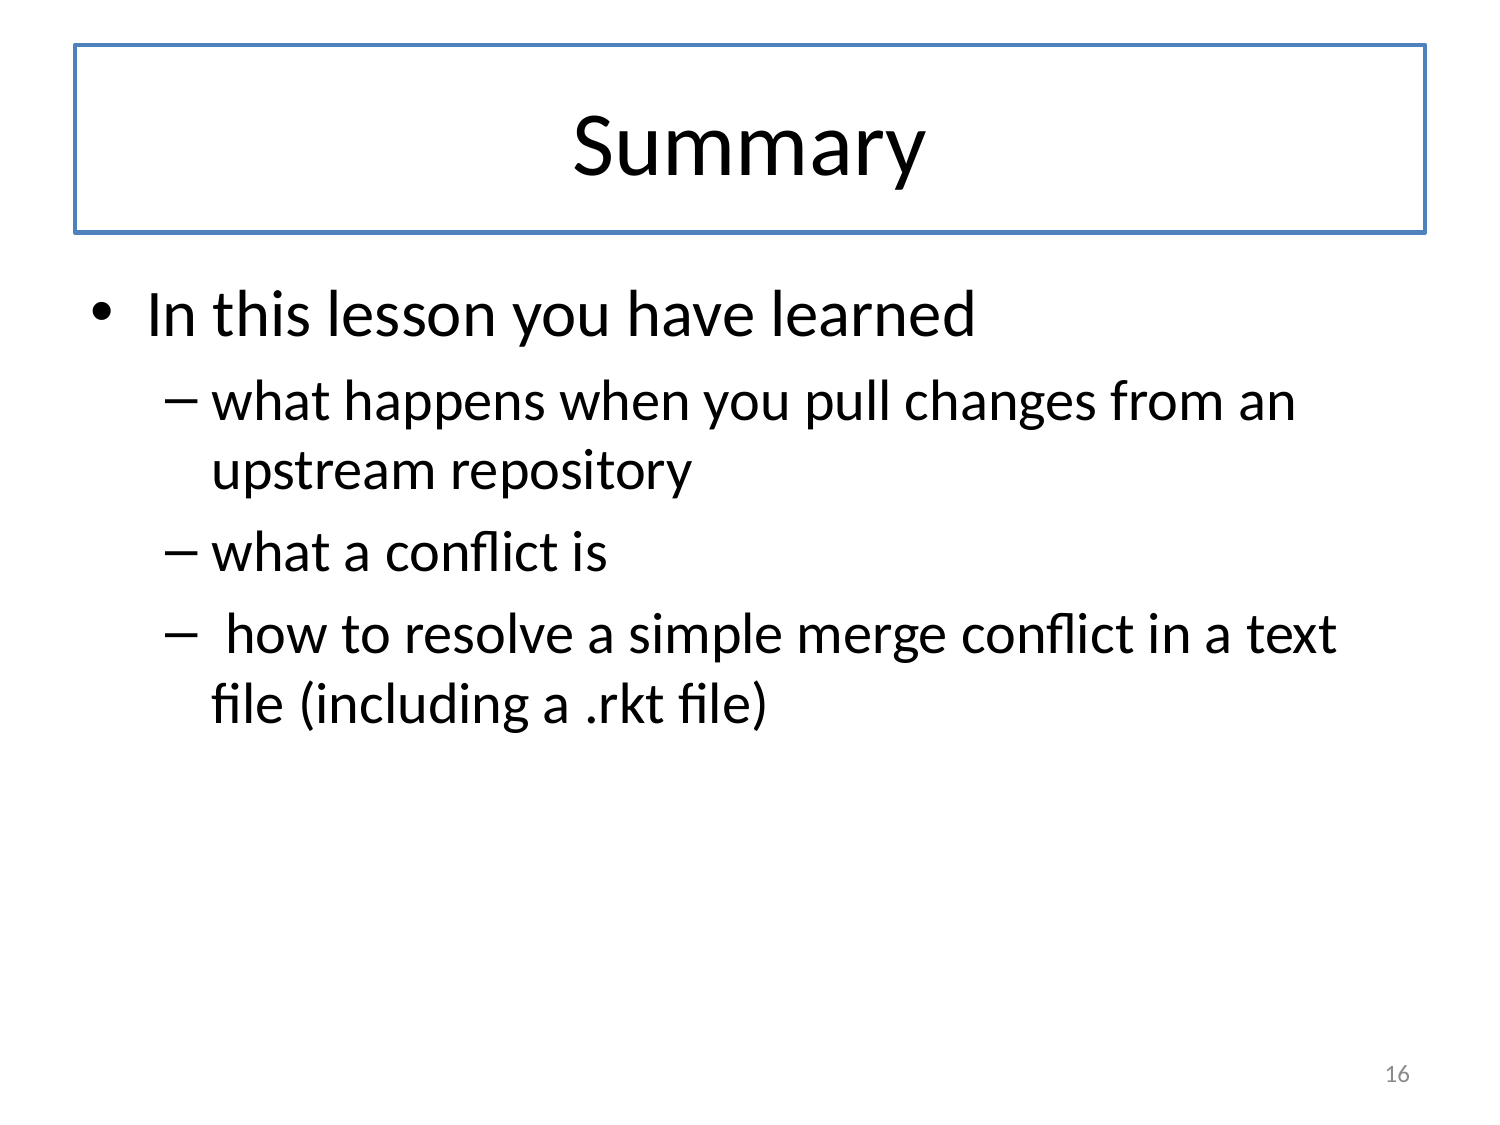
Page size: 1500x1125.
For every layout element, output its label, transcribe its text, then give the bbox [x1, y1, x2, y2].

slide_number 16 [1074, 1042, 1425, 1103]
list In this lesson you have learned what happens when you pull changes from an upstream repository what a conflict is how to resolve a simple merge conflict in a text file (including a .rkt file) [75, 262, 1425, 1005]
title Summary [73, 43, 1427, 235]
